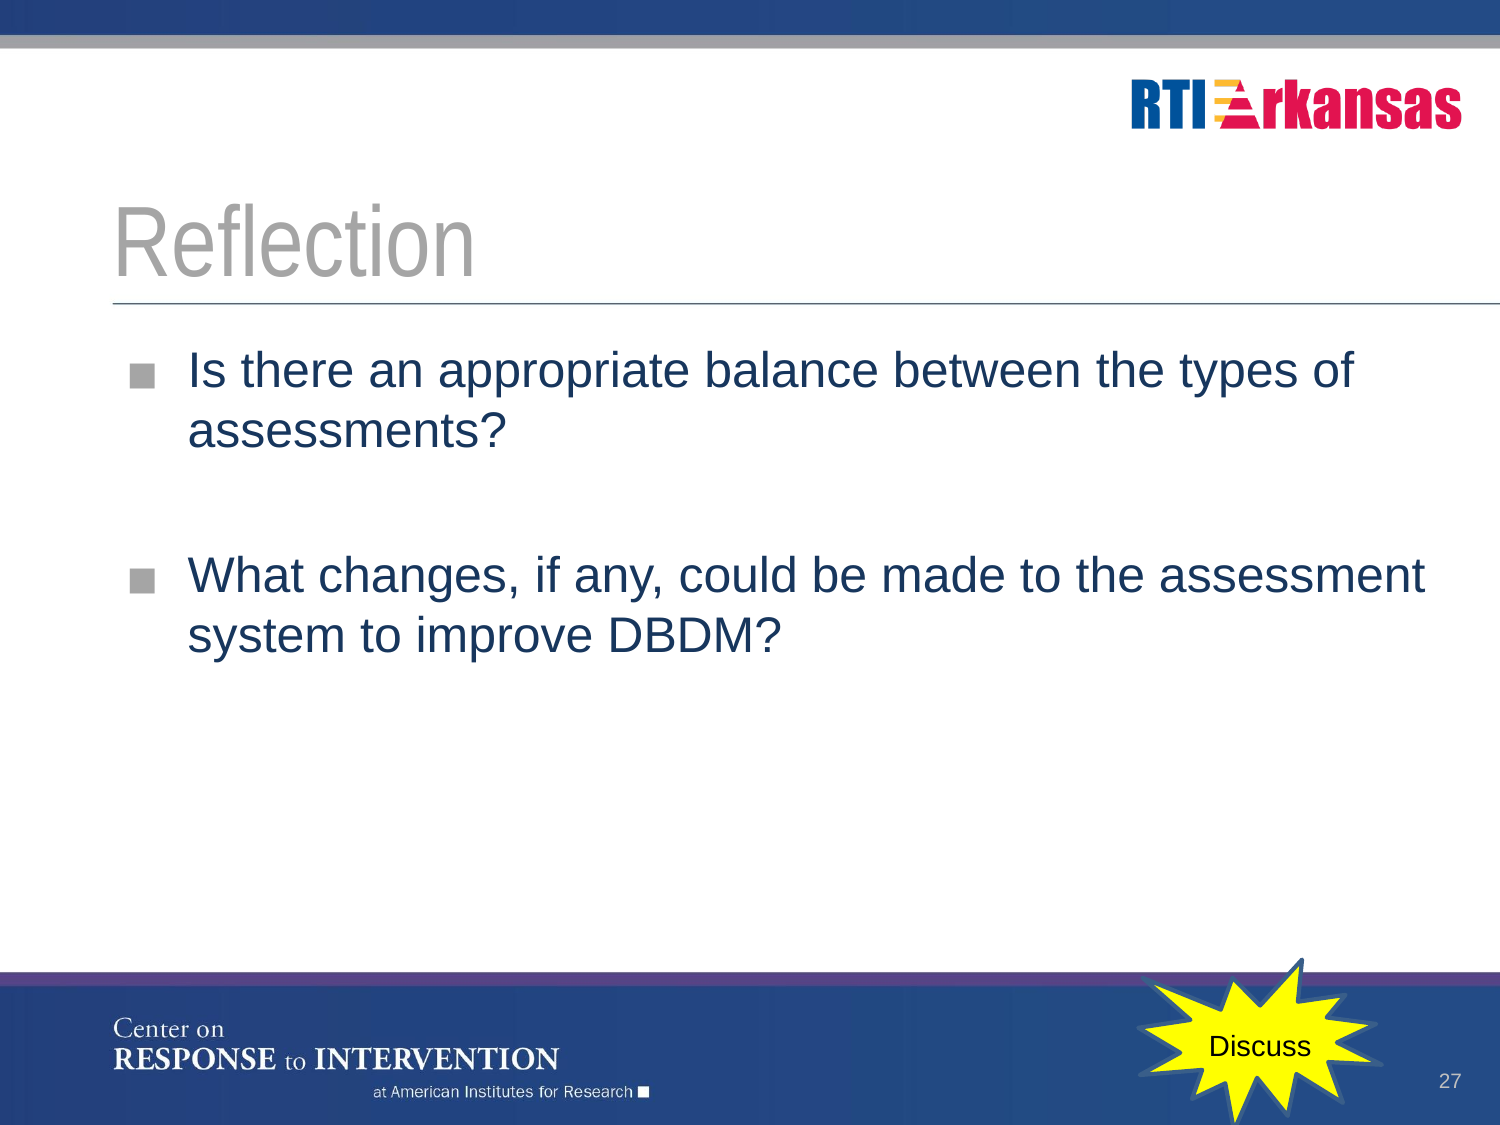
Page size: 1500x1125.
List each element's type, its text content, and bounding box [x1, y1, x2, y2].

text_box [1191, 1071, 1343, 1125]
text_box [1138, 1020, 1189, 1076]
list Is there an appropriate balance between the types of assessments? What changes, if any, could be made to the assessment system to improve DBDM? [112, 337, 1462, 970]
title Reflection [112, 52, 1462, 296]
picture [0, 0, 1500, 1125]
slide_number 27 [1436, 1067, 1462, 1093]
text_box [1142, 959, 1382, 1065]
text_box Discuss [1185, 1019, 1335, 1071]
